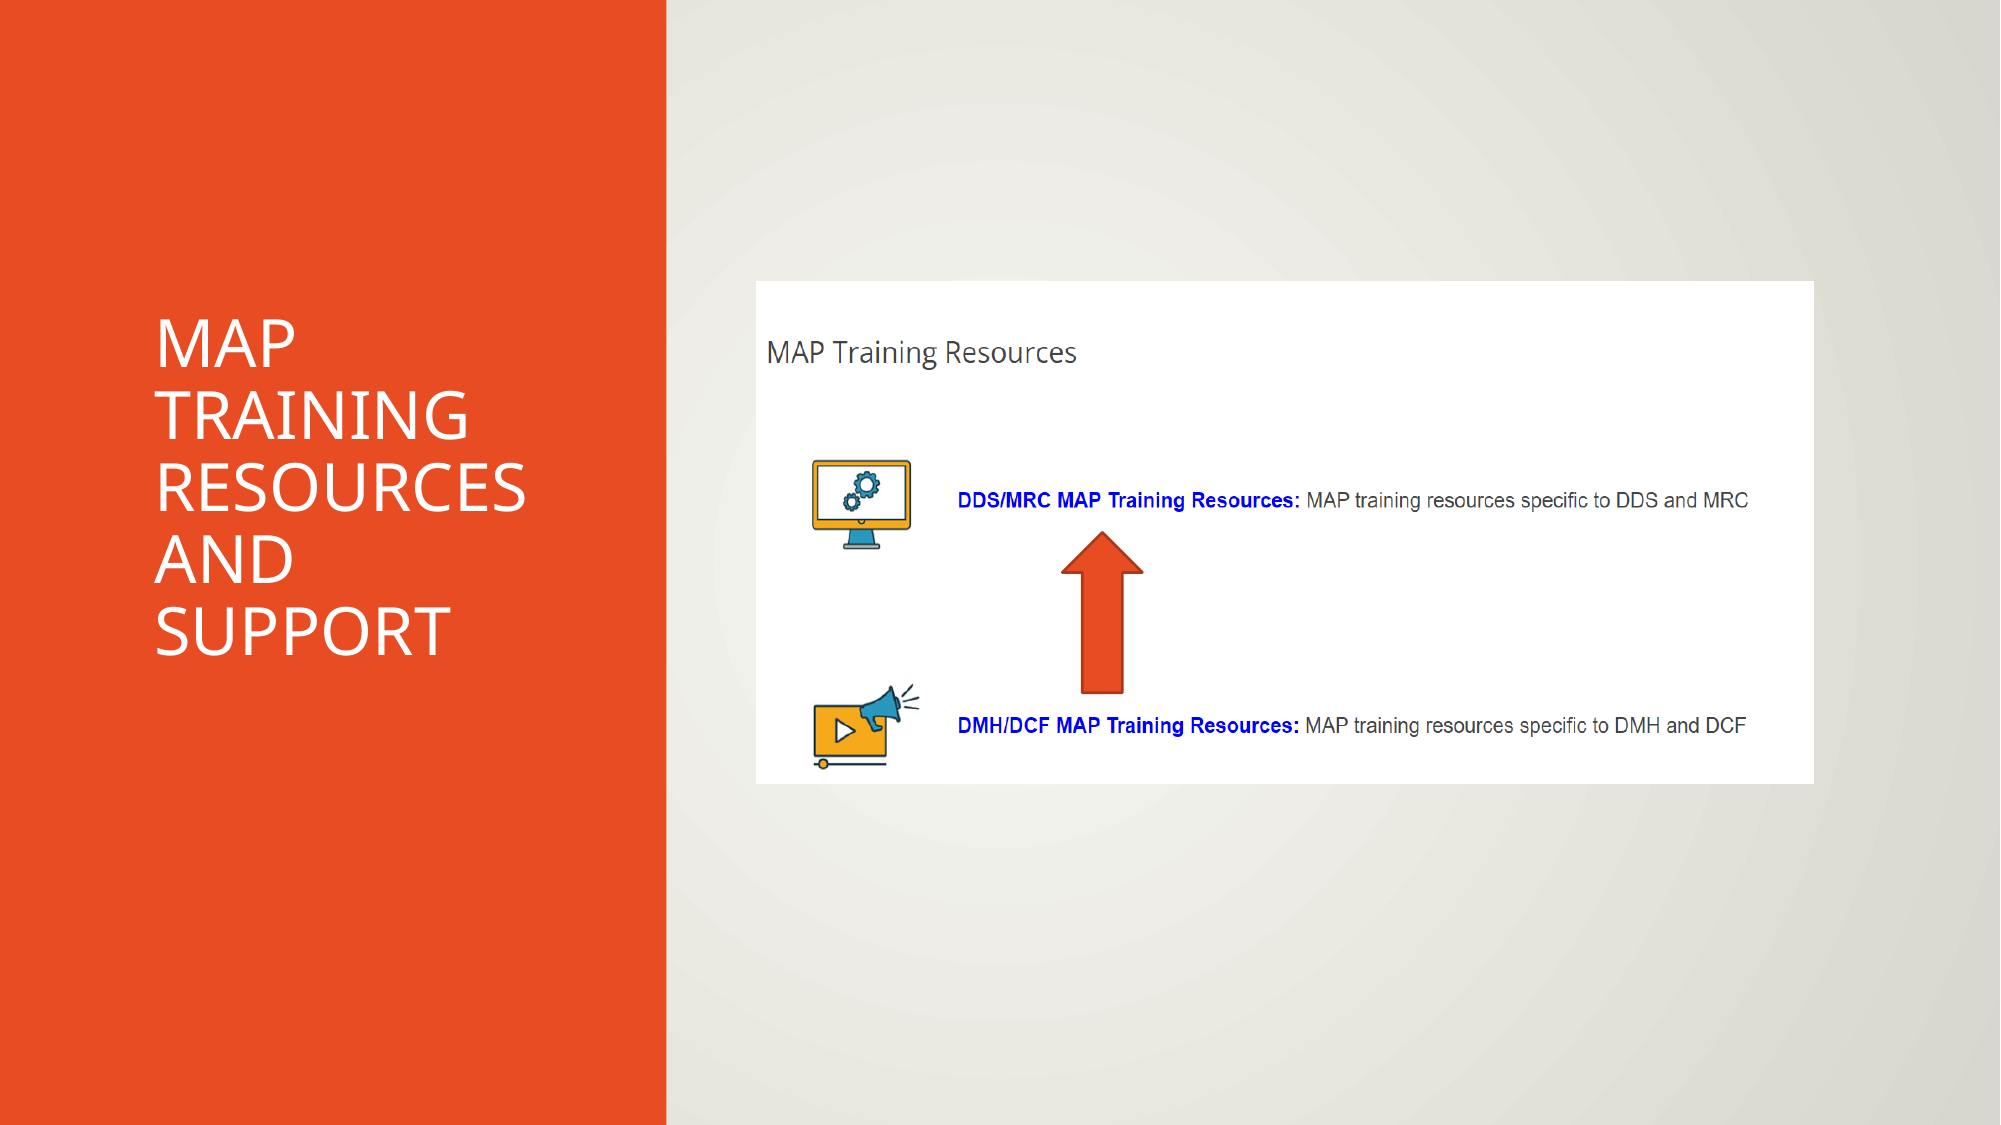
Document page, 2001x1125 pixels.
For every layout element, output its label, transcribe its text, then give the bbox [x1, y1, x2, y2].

text_box [0, 0, 668, 1125]
title Map training resources and support [139, 302, 587, 956]
text_box [668, 0, 2000, 1125]
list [756, 280, 1814, 784]
